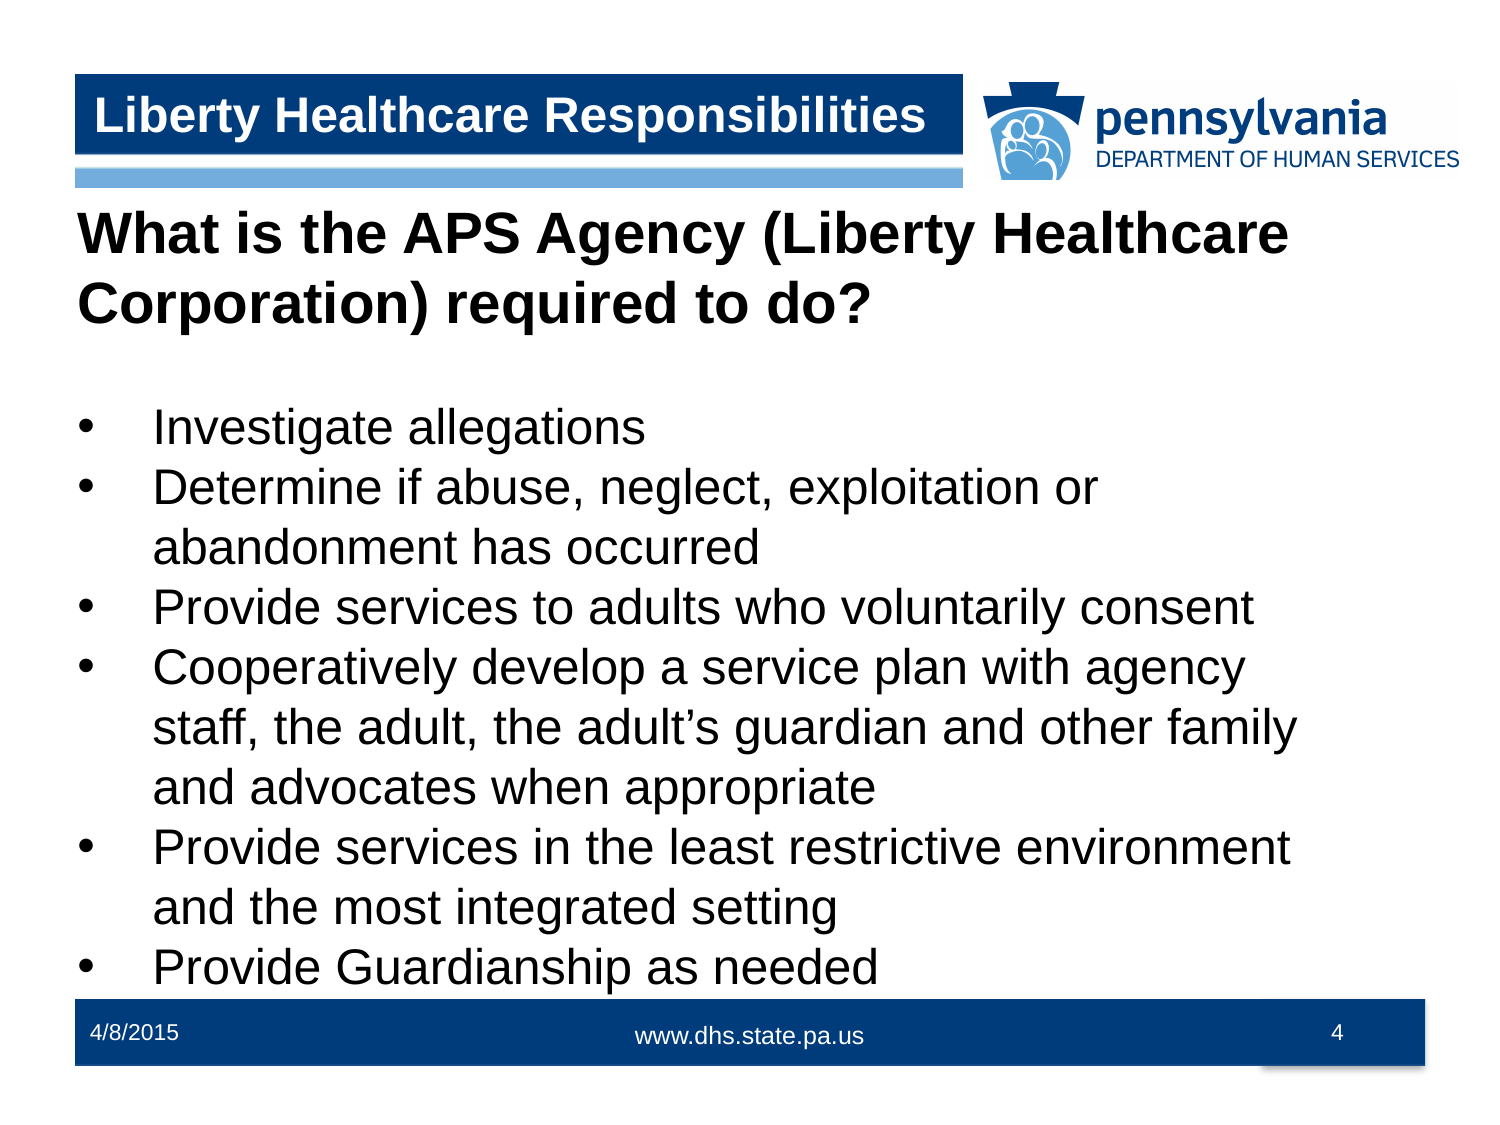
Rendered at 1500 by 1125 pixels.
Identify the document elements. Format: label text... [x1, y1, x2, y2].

picture [983, 82, 1459, 180]
slide_number 4 [1250, 999, 1425, 1063]
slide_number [75, 1003, 425, 1063]
picture [75, 1003, 1425, 1066]
picture [75, 74, 963, 187]
text_box What is the APS Agency (Liberty Healthcare Corporation) required to do? Investigate allegations Determine if abuse, neglect, exploitation or abandonment has occurred Provide services to adults who voluntarily consent Cooperatively develop a service plan with agency staff, the adult, the adult’s guardian and other family and advocates when appropriate Provide services in the least restrictive environment and the most integrated setting Provide Guardianship as needed [62, 187, 1375, 1003]
text_box Liberty Healthcare Responsibilities [79, 74, 943, 150]
